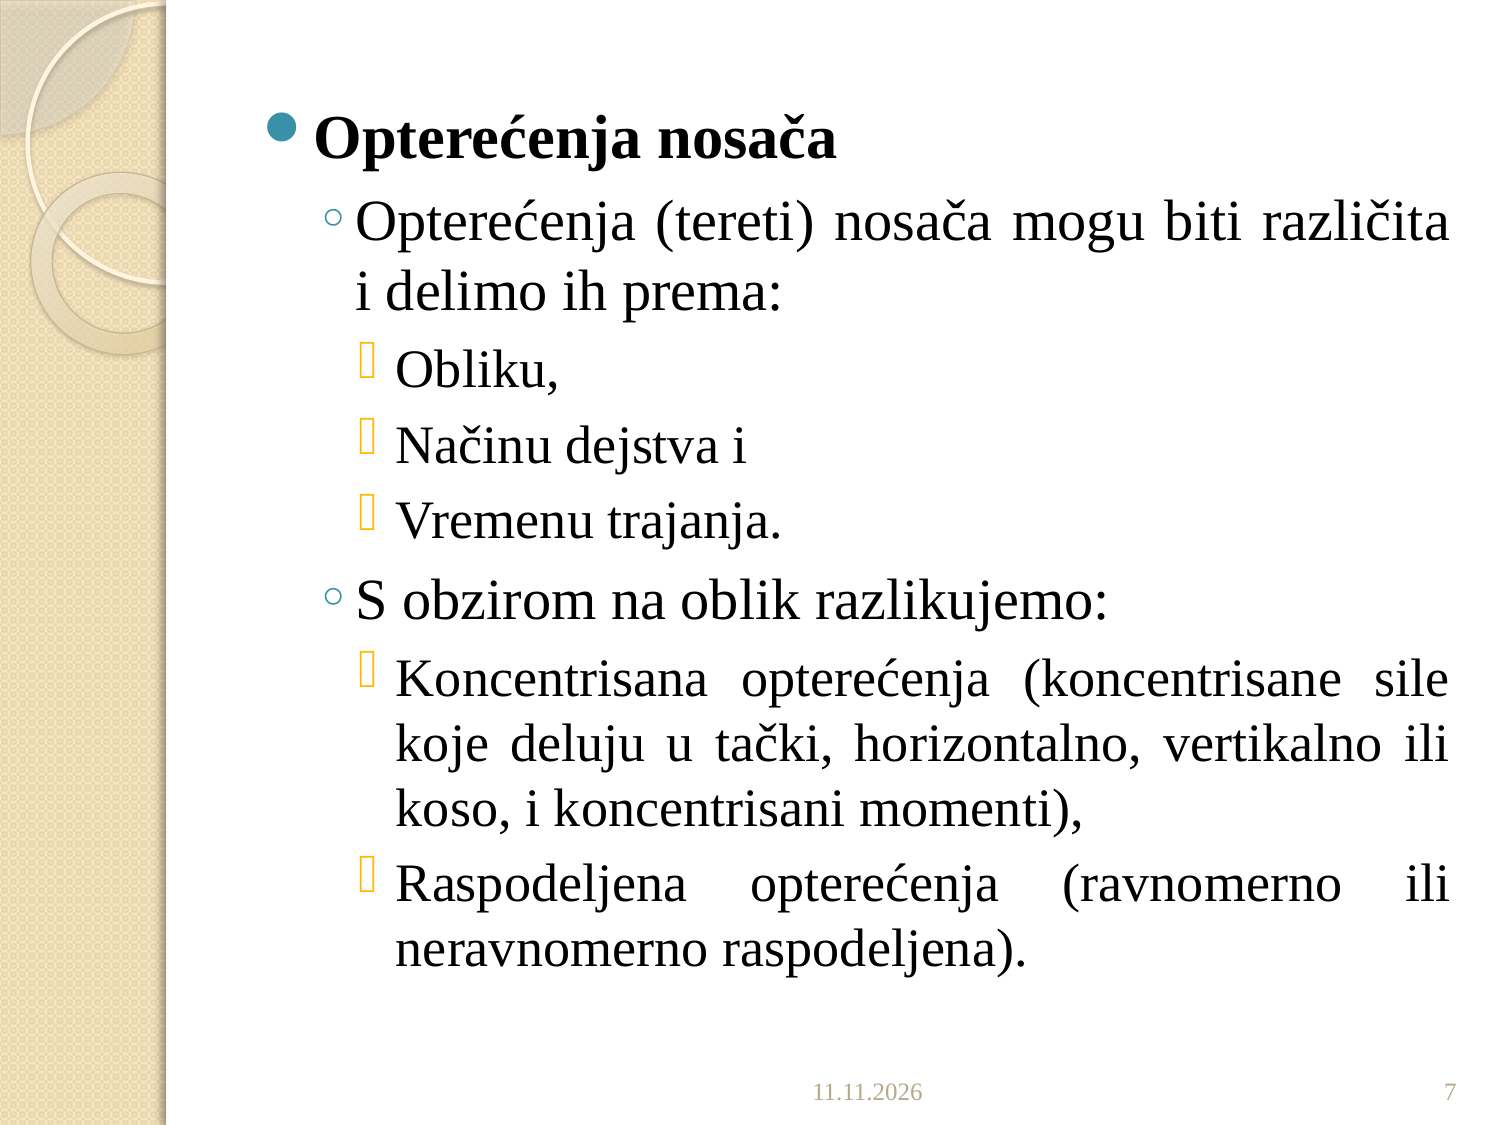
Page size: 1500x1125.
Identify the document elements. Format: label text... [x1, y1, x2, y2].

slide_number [587, 1034, 938, 1113]
slide_number 7 [1413, 1034, 1488, 1113]
list Opterećenja nosača Opterećenja (tereti) nosača mogu biti različita i delimo ih prema: Obliku, Načinu dejstva i Vremenu trajanja. S obzirom na oblik razlikujemo: Koncentrisana opterećenja (koncentrisane sile koje deluju u tački, horizontalno, vertikalno ili koso, i koncentrisani momenti), Raspodeljena opterećenja (ravnomerno ili neravnomerno raspodeljena). [235, 88, 1466, 1016]
